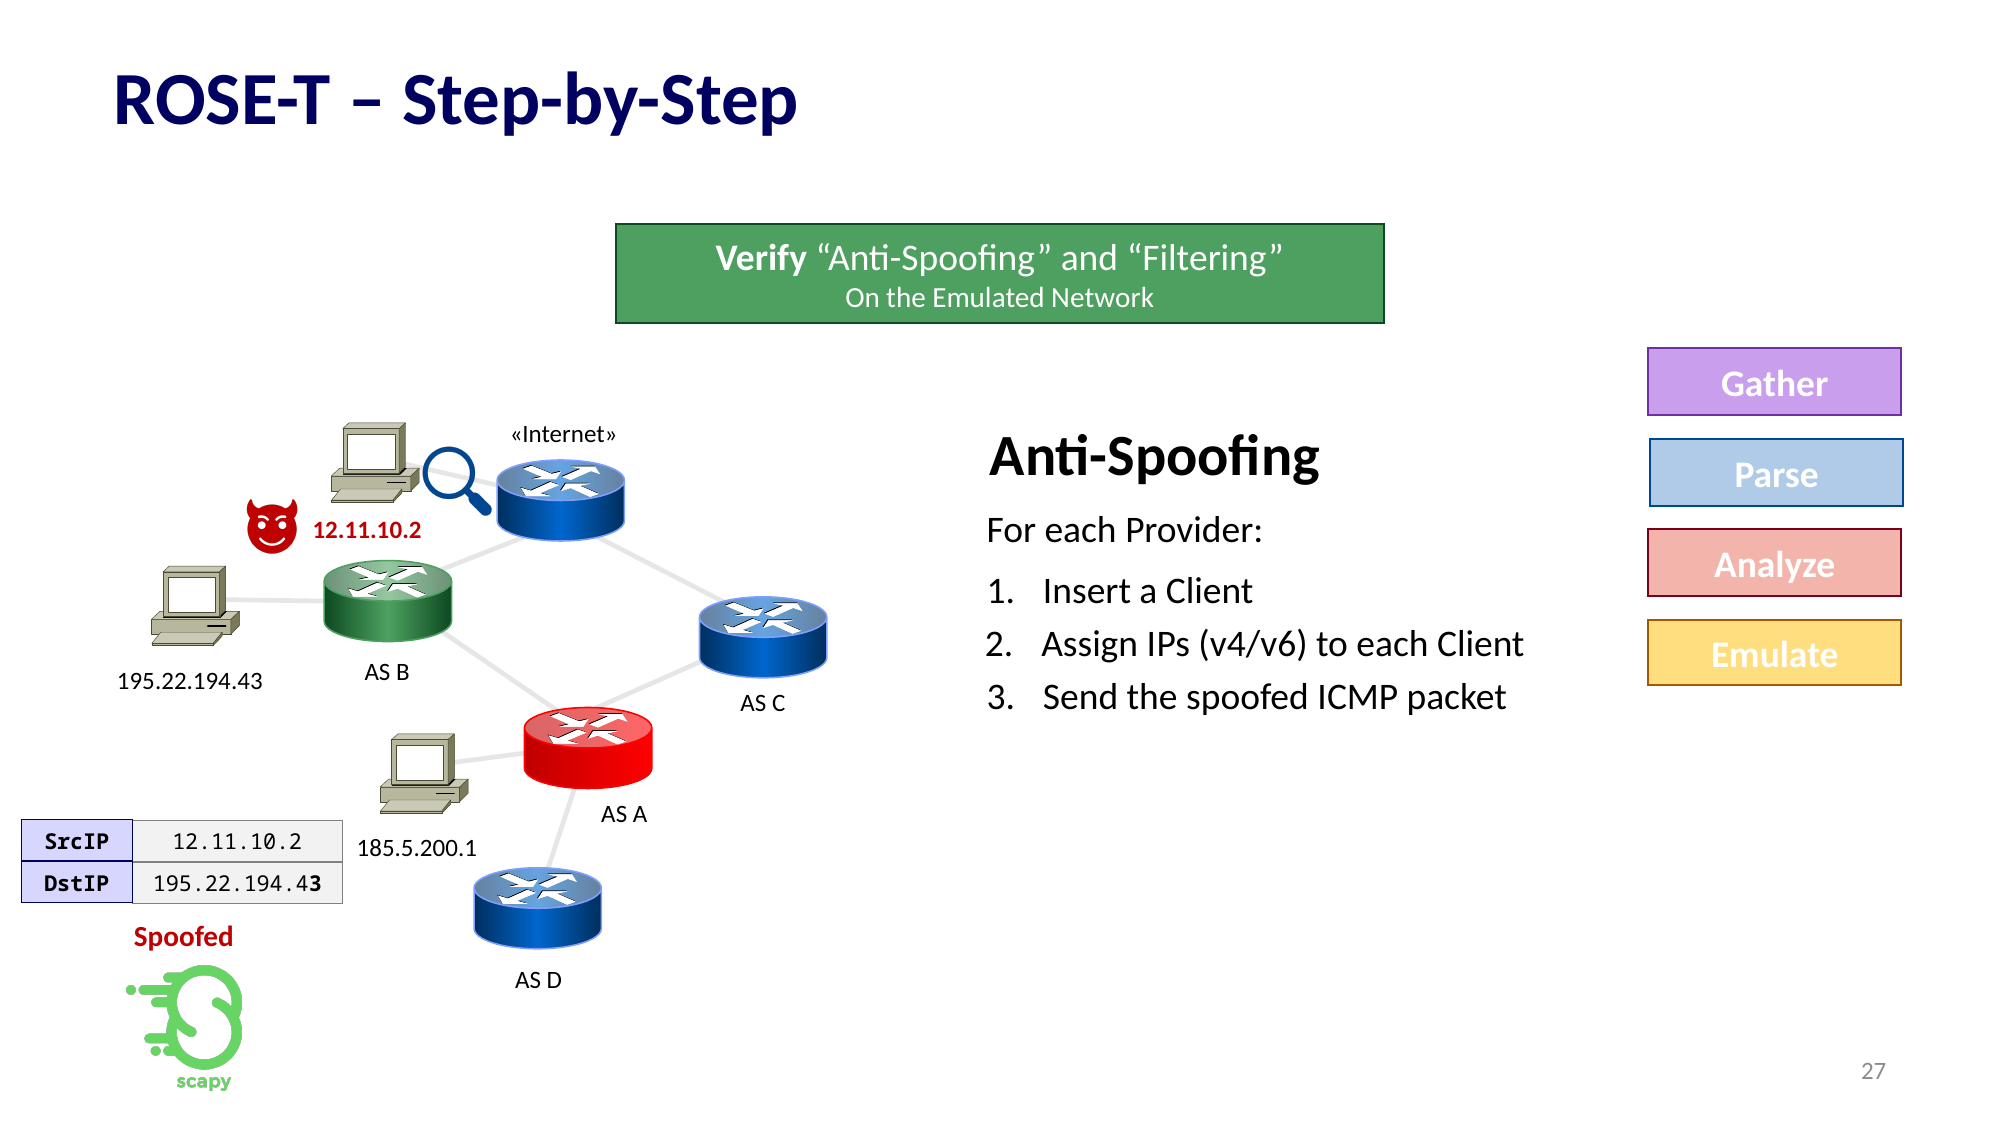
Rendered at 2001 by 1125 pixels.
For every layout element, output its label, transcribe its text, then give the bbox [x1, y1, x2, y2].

text_box «Internet» [438, 409, 689, 455]
text_box Assign IPs (v4/v6) to each Client [970, 611, 1971, 671]
picture [241, 498, 303, 560]
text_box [474, 867, 602, 949]
text_box 185.5.200.1 [343, 823, 515, 869]
text_box AS A [528, 789, 721, 835]
text_box Verify “Anti-Spoofing” and “Filtering” On the Emulated Network [615, 223, 1385, 324]
picture [330, 422, 499, 523]
picture [150, 565, 241, 647]
picture [379, 733, 469, 815]
text_box 195.22.194.43 [132, 862, 343, 904]
text_box Send the spoofed ICMP packet [971, 664, 1973, 725]
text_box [699, 596, 827, 678]
text_box Spoofed [119, 910, 250, 960]
picture [126, 965, 242, 1091]
text_box Anti-Spoofing [975, 409, 1335, 495]
text_box For each Provider: [971, 497, 1590, 558]
slide_number 27 [1451, 1061, 1902, 1078]
text_box Parse [1649, 438, 1904, 507]
text_box 12.11.10.2 [303, 506, 465, 551]
text_box Analyze [1647, 528, 1902, 597]
text_box SrcIP [21, 819, 133, 861]
text_box 195.22.194.43 [92, 656, 288, 702]
text_box Insert a Client [971, 558, 1342, 611]
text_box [524, 707, 652, 789]
text_box DstIP [21, 861, 133, 903]
text_box AS C [676, 679, 850, 725]
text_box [497, 460, 625, 541]
text_box AS D [442, 956, 635, 1001]
text_box AS B [305, 647, 469, 693]
text_box Gather [1647, 347, 1902, 416]
title ROSE-T – Step-by-Step [98, 48, 1902, 143]
text_box 12.11.10.2 [133, 820, 343, 862]
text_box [324, 560, 452, 642]
